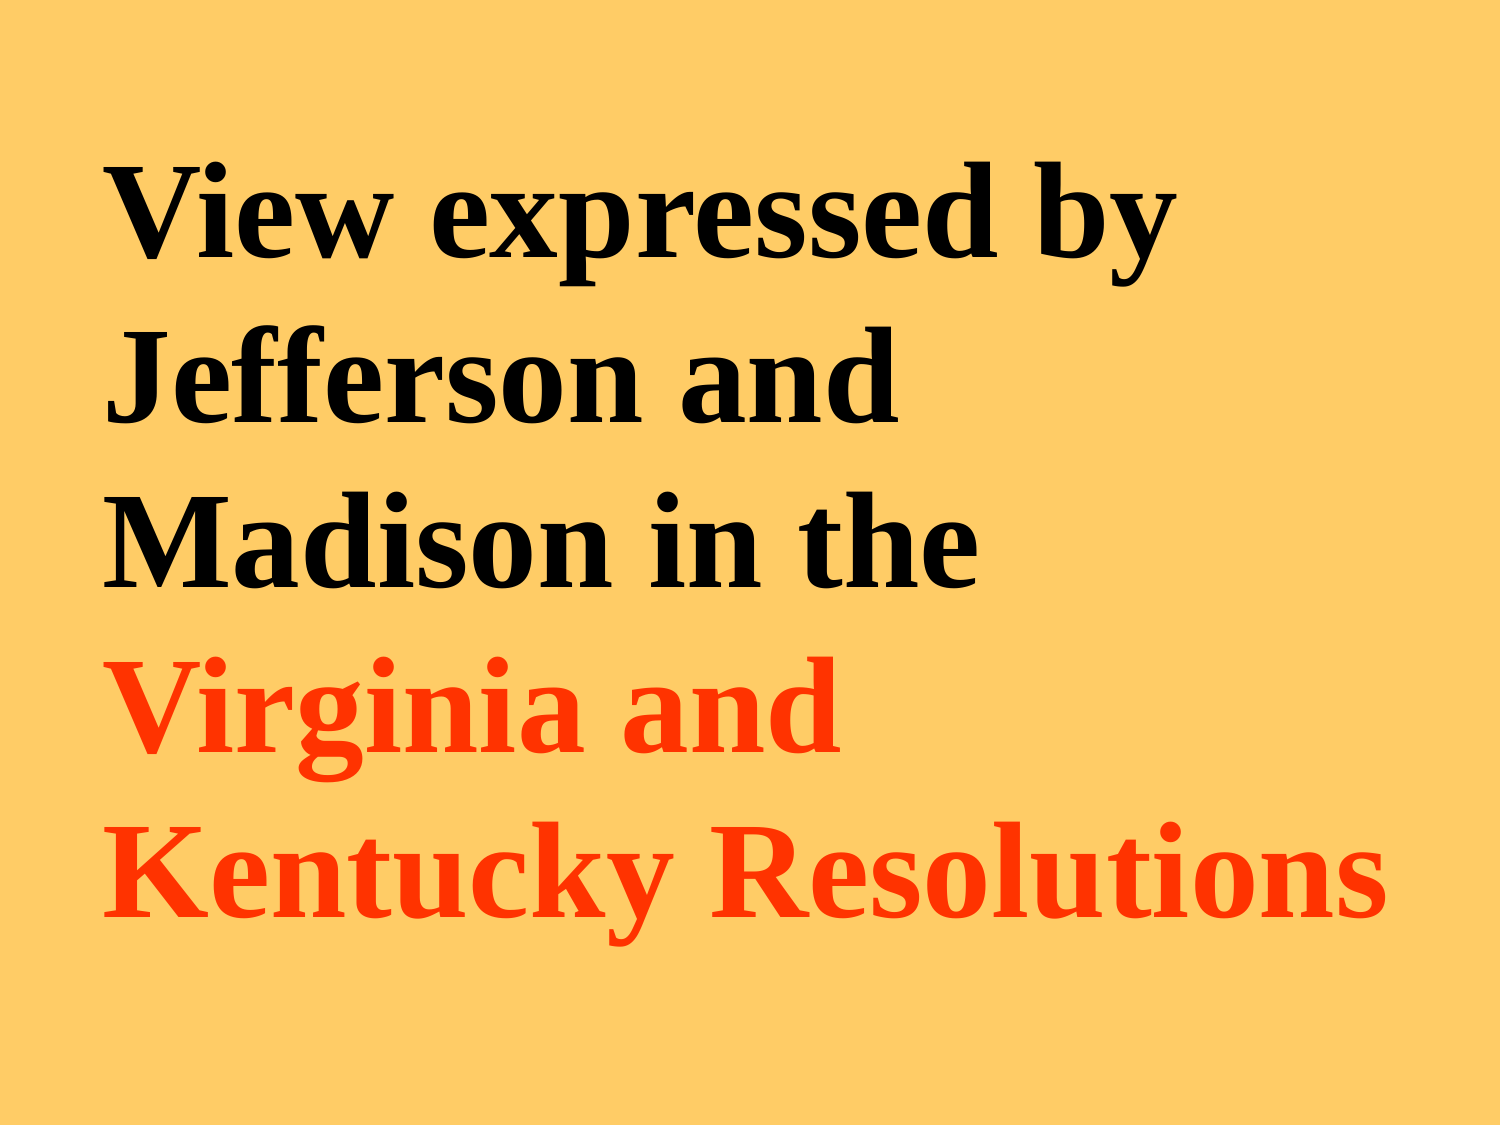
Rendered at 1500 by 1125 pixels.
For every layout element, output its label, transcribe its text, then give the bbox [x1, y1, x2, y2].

text_box View expressed by Jefferson and Madison in the Virginia and Kentucky Resolutions [87, 112, 1425, 952]
